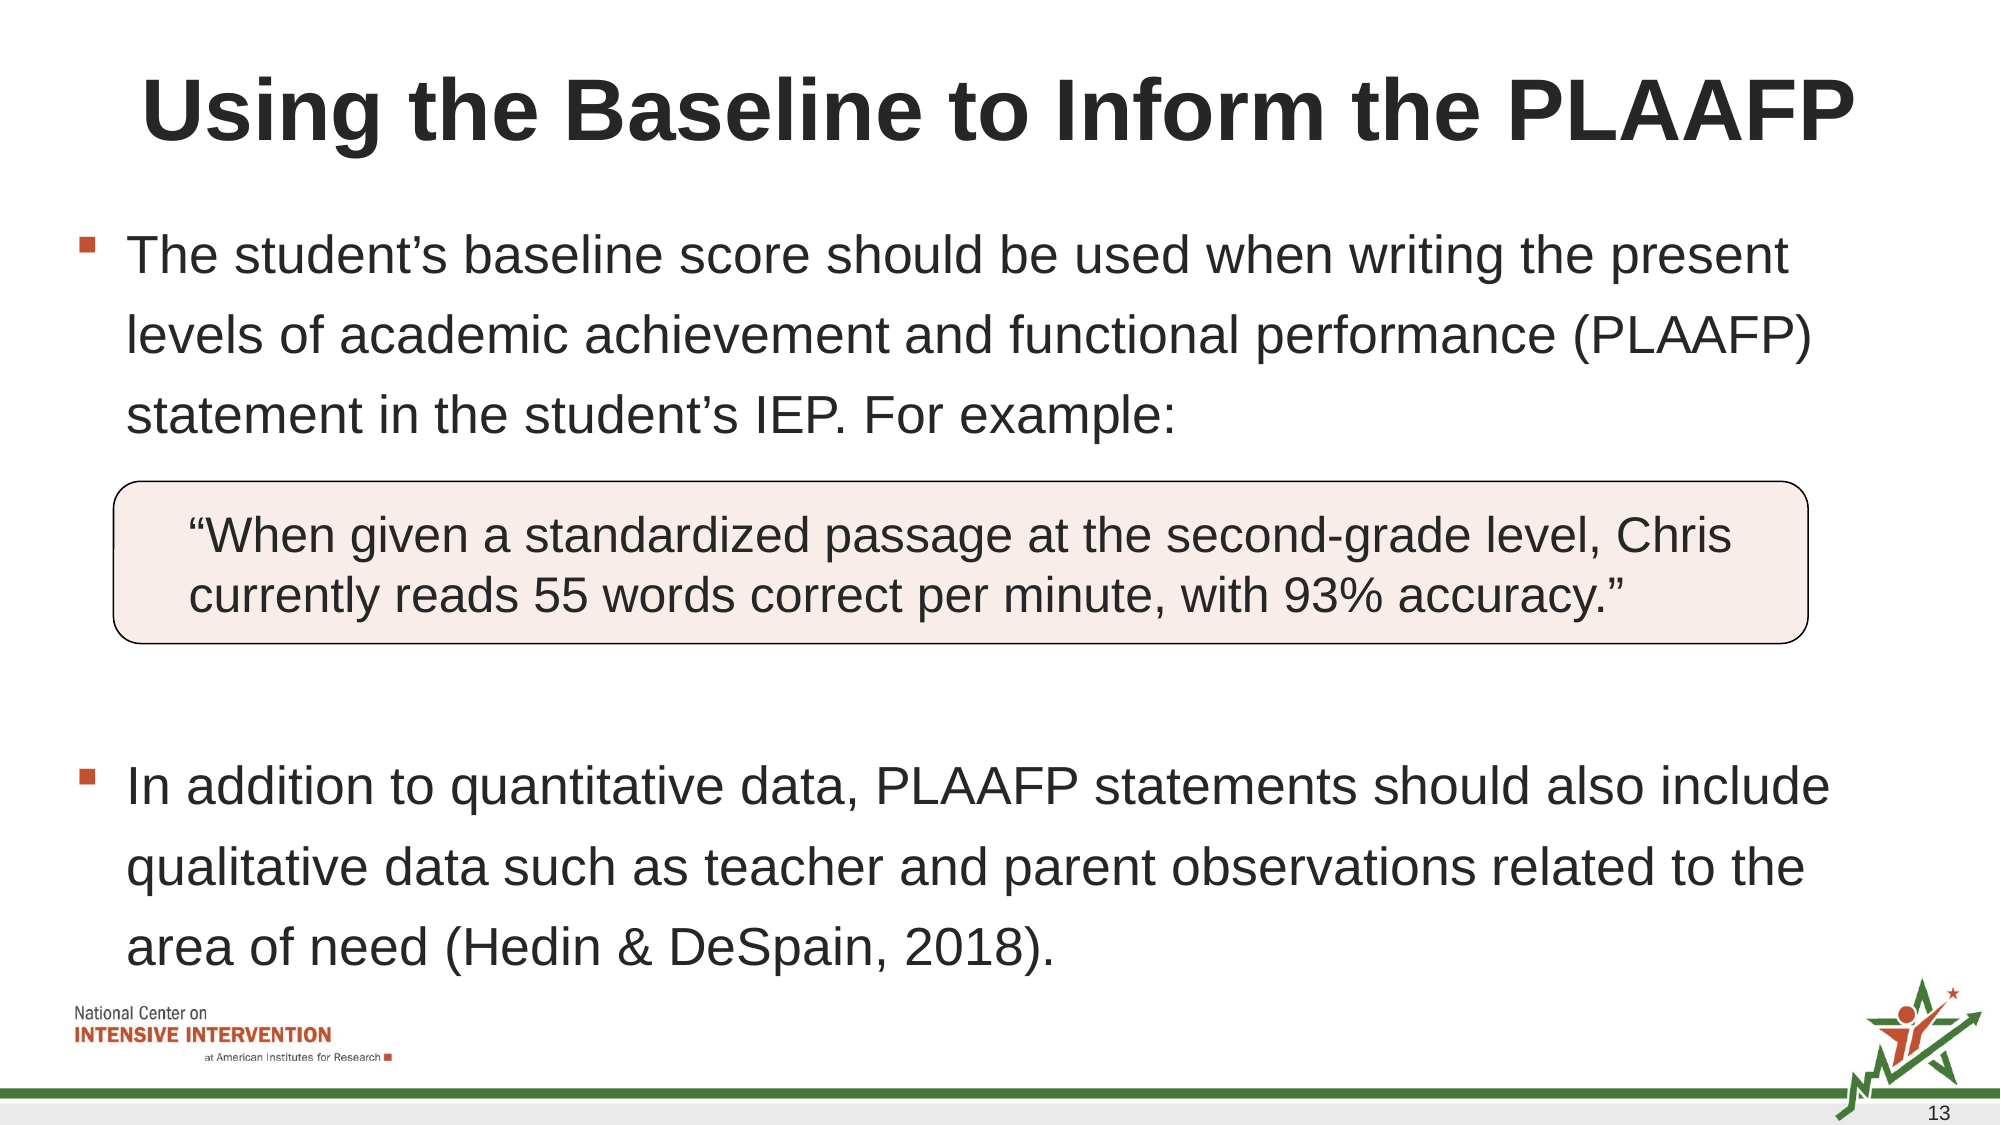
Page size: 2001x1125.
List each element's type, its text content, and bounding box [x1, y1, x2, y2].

list The student’s baseline score should be used when writing the present levels of academic achievement and functional performance (PLAAFP) statement in the student’s IEP. For example: In addition to quantitative data, PLAAFP statements should also include qualitative data such as teacher and parent observations related to the area of need (Hedin & DeSpain, 2018). [75, 203, 1925, 982]
text_box “When given a standardized passage at the second-grade level, Chris currently reads 55 words correct per minute, with 93% accuracy.” [112, 480, 1810, 645]
title Using the Baseline to Inform the PLAAFP [75, 0, 1925, 203]
picture [0, 0, 2000, 1125]
slide_number 13 [1925, 1099, 1951, 1125]
